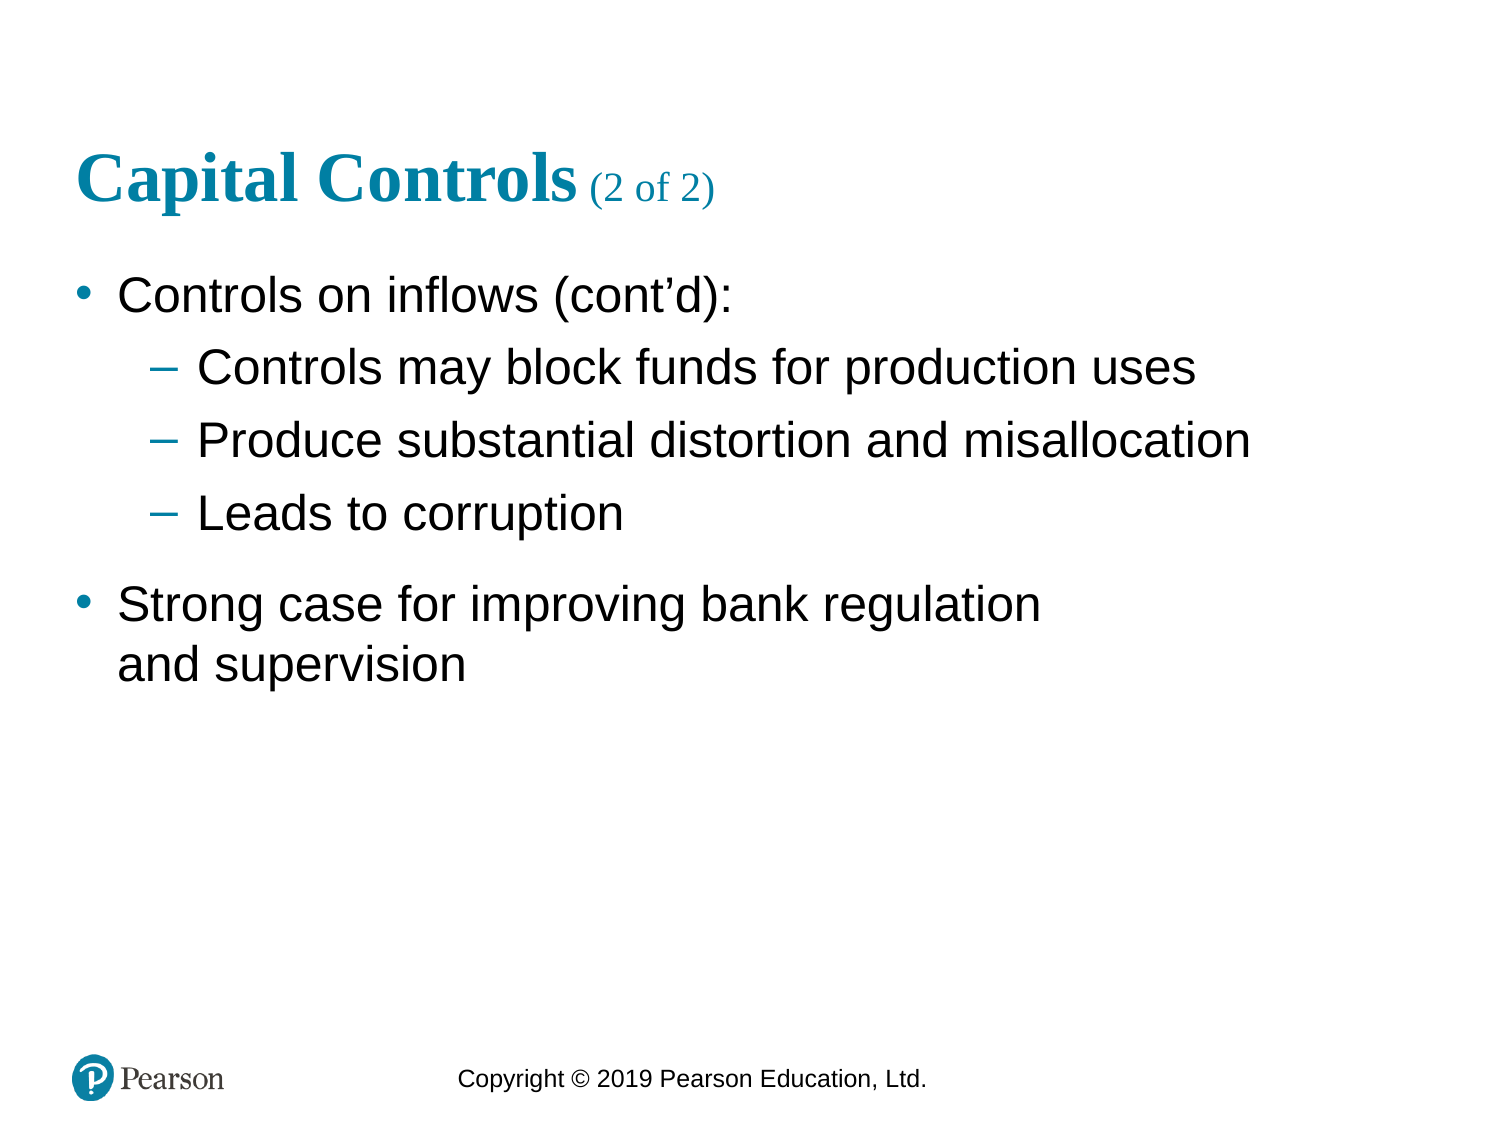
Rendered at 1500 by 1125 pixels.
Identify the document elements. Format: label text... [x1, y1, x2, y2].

title Capital Controls (2 of 2) [75, 35, 1425, 216]
picture [81, 1064, 107, 1089]
picture [72, 1054, 89, 1072]
picture [99, 1054, 224, 1101]
list Controls on inflows (cont’d): Controls may block funds for production uses Produce substantial distortion and misallocation Leads to corruption Strong case for improving bank regulation and supervision [75, 262, 1425, 1005]
picture [72, 1087, 83, 1101]
